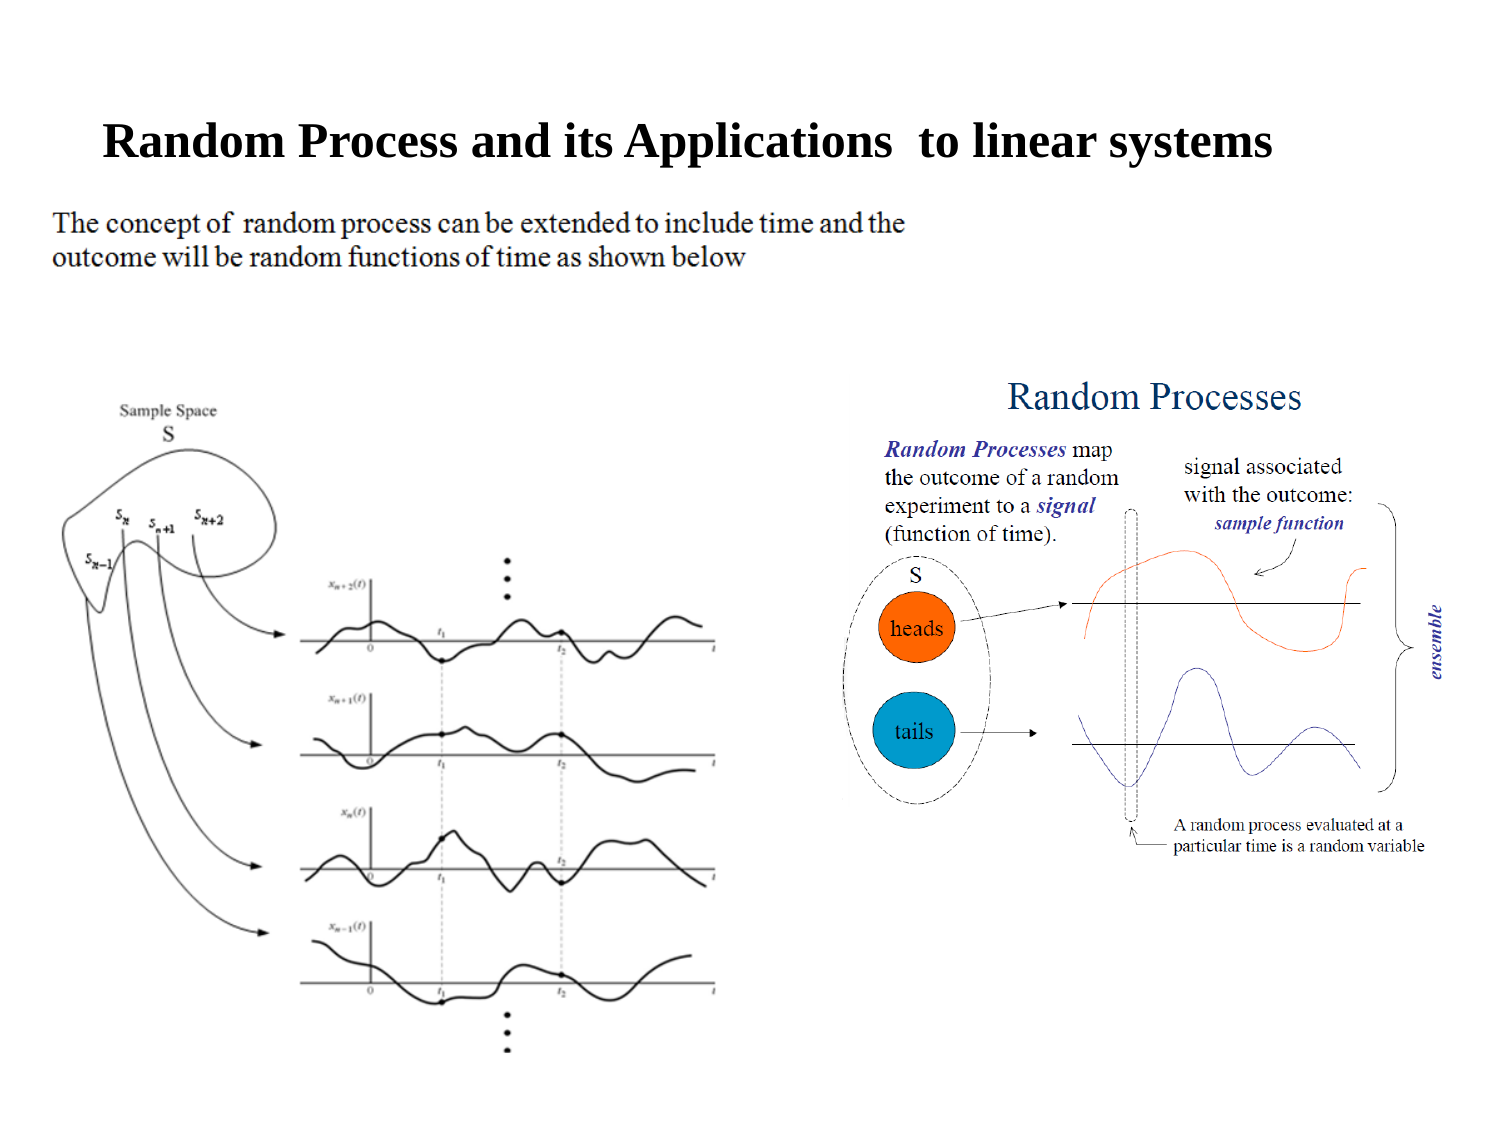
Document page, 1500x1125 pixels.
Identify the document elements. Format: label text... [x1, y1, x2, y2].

picture [37, 199, 1451, 1078]
text_box Random Process and its Applications to linear systems [87, 99, 1500, 175]
